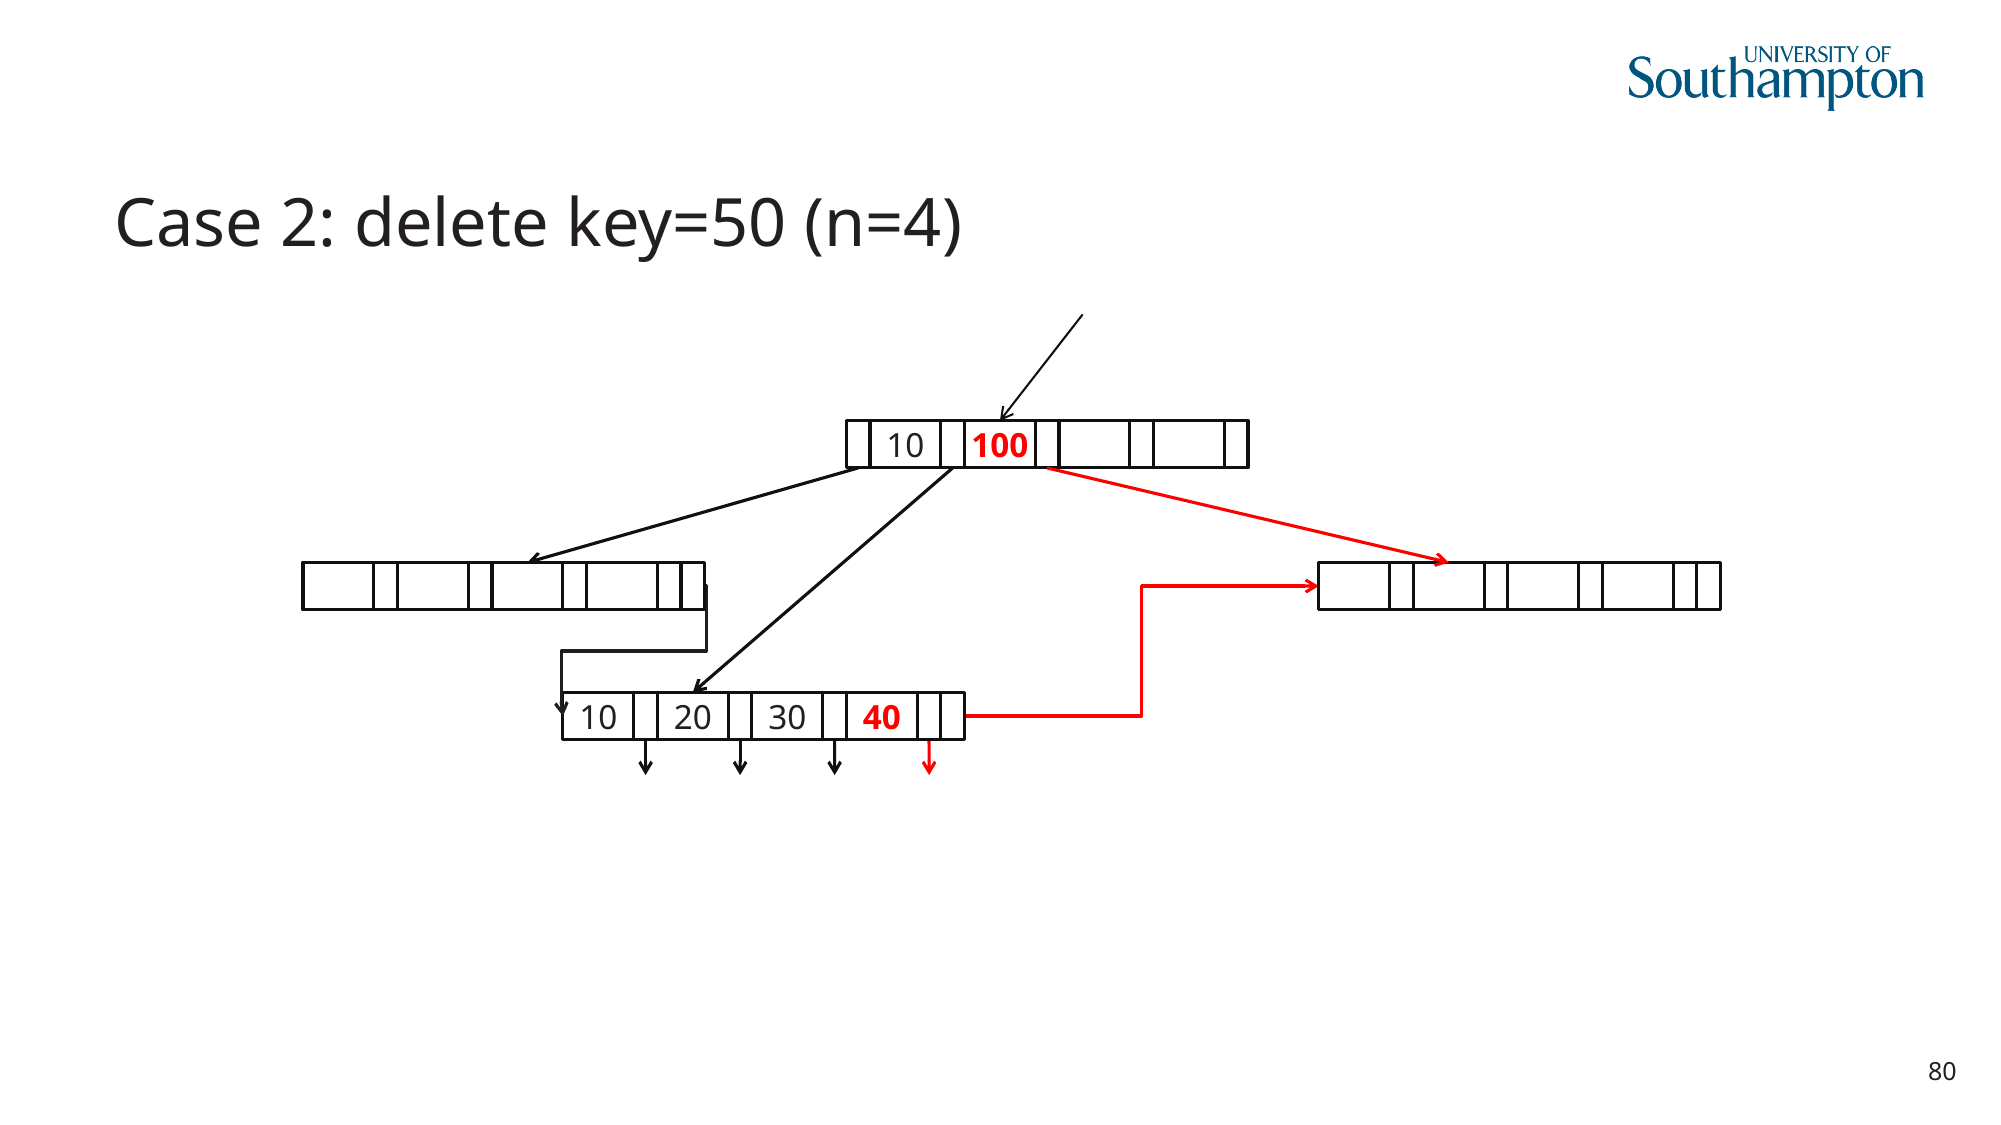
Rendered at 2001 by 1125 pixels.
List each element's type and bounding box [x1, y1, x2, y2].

title [102, 113, 1898, 268]
picture [1629, 71, 1648, 95]
picture [1629, 46, 1924, 111]
picture [1869, 48, 1877, 60]
text_box [303, 314, 1721, 776]
